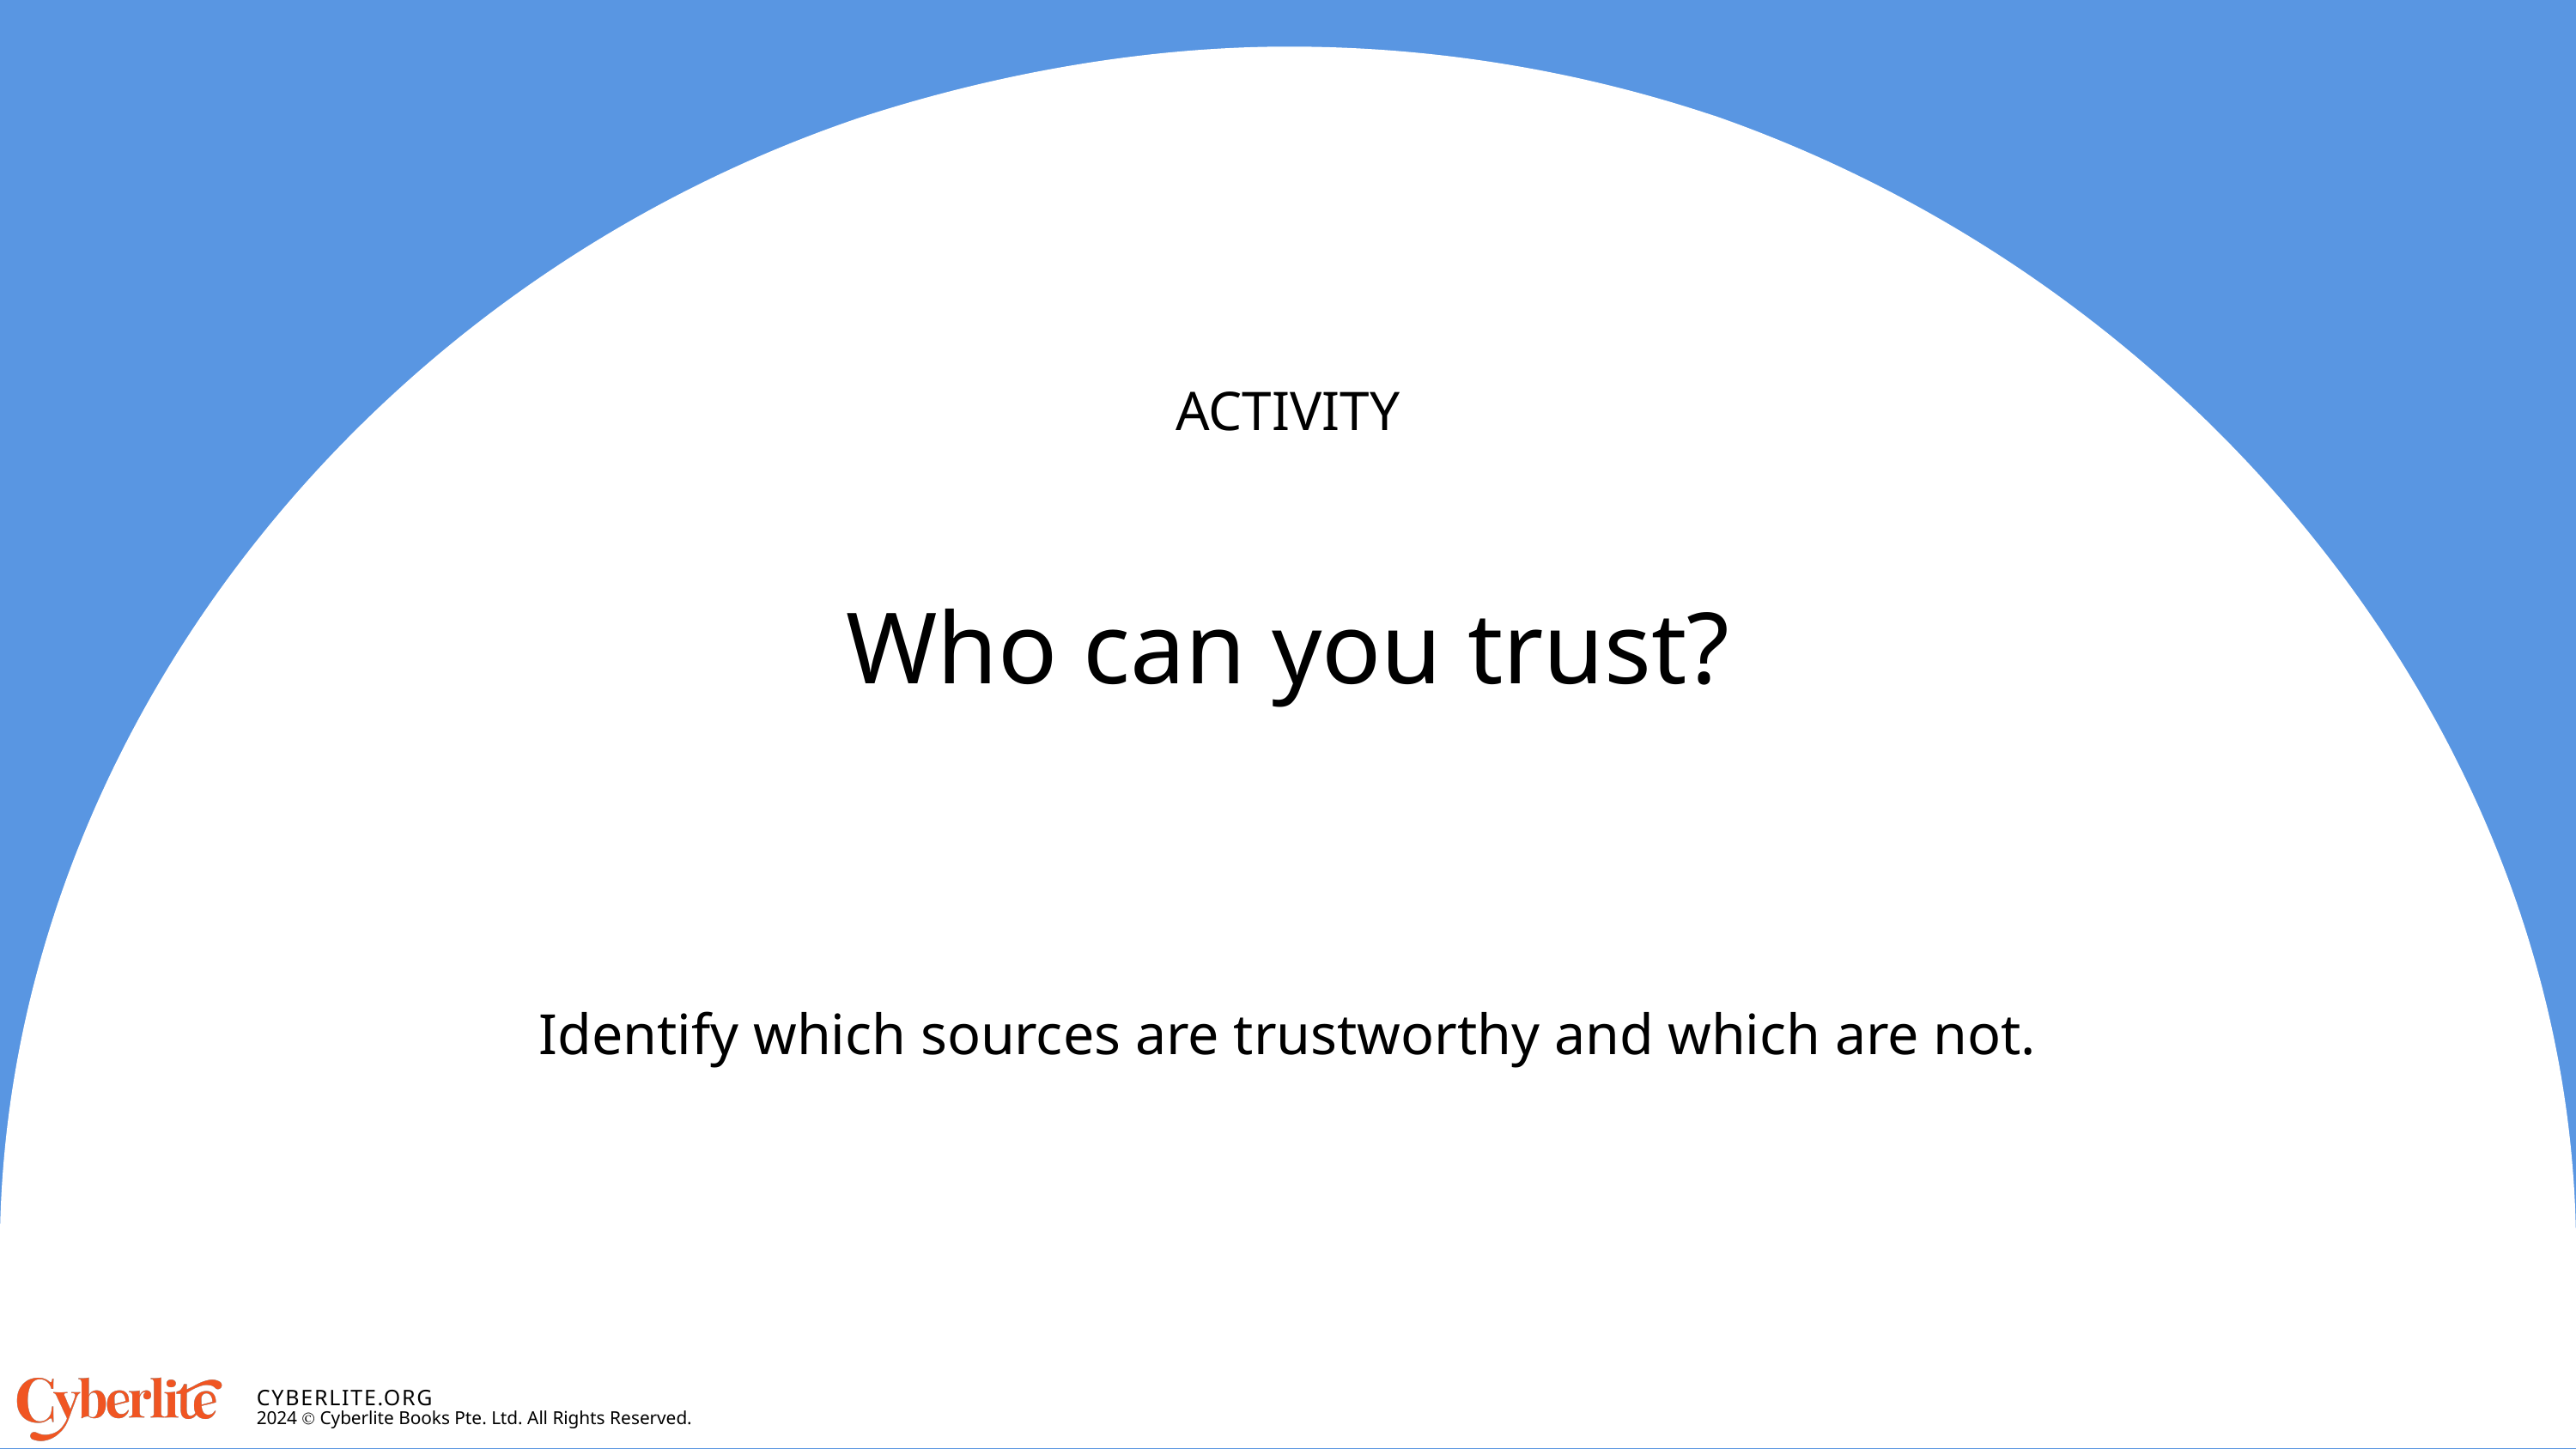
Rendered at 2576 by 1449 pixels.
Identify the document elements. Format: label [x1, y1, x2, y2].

text_box [0, 46, 2576, 1364]
picture [0, 1364, 239, 1449]
